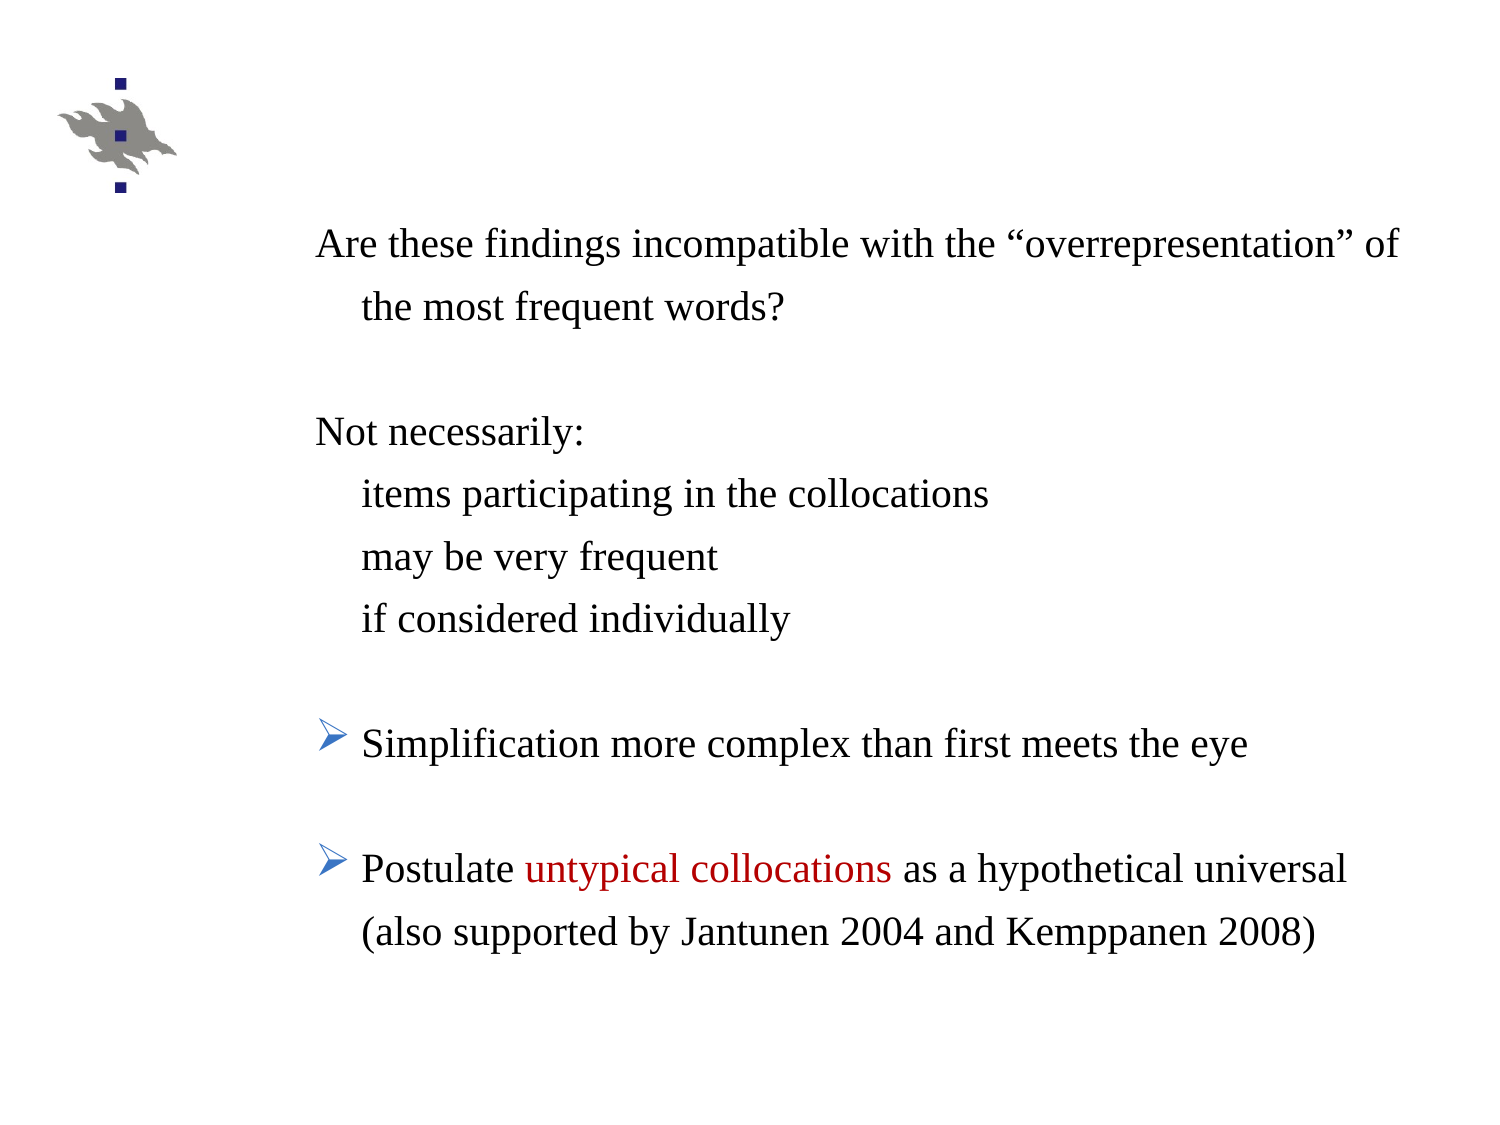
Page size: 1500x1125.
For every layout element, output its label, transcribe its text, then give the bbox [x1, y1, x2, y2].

picture [57, 78, 177, 193]
list Are these findings incompatible with the “overrepresentation” of the most frequent words? Not necessarily: items participating in the collocations may be very frequent if considered individually Simplification more complex than first meets the eye Postulate untypical collocations as a hypothetical universal (also supported by Jantunen 2004 and Kemppanen 2008) [299, 196, 1451, 1076]
